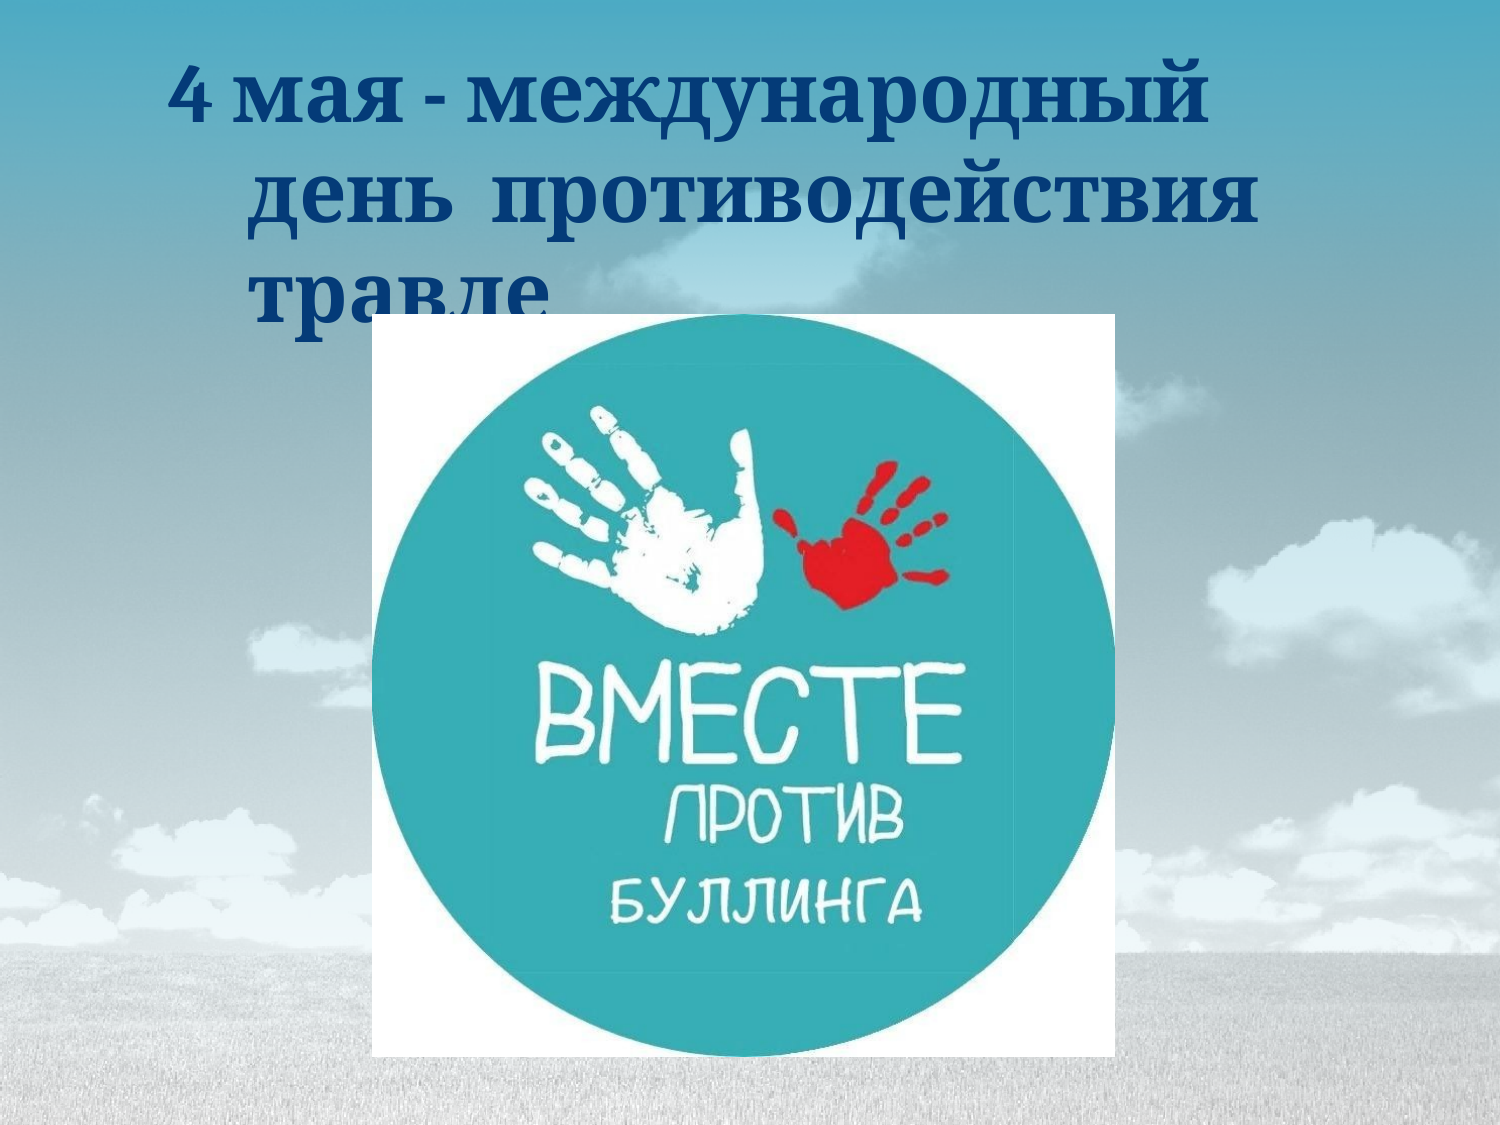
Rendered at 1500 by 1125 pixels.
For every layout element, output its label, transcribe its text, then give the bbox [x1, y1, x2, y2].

title 4 мая - международный день противодействия травле [99, 36, 1401, 339]
picture [0, 0, 1500, 1125]
